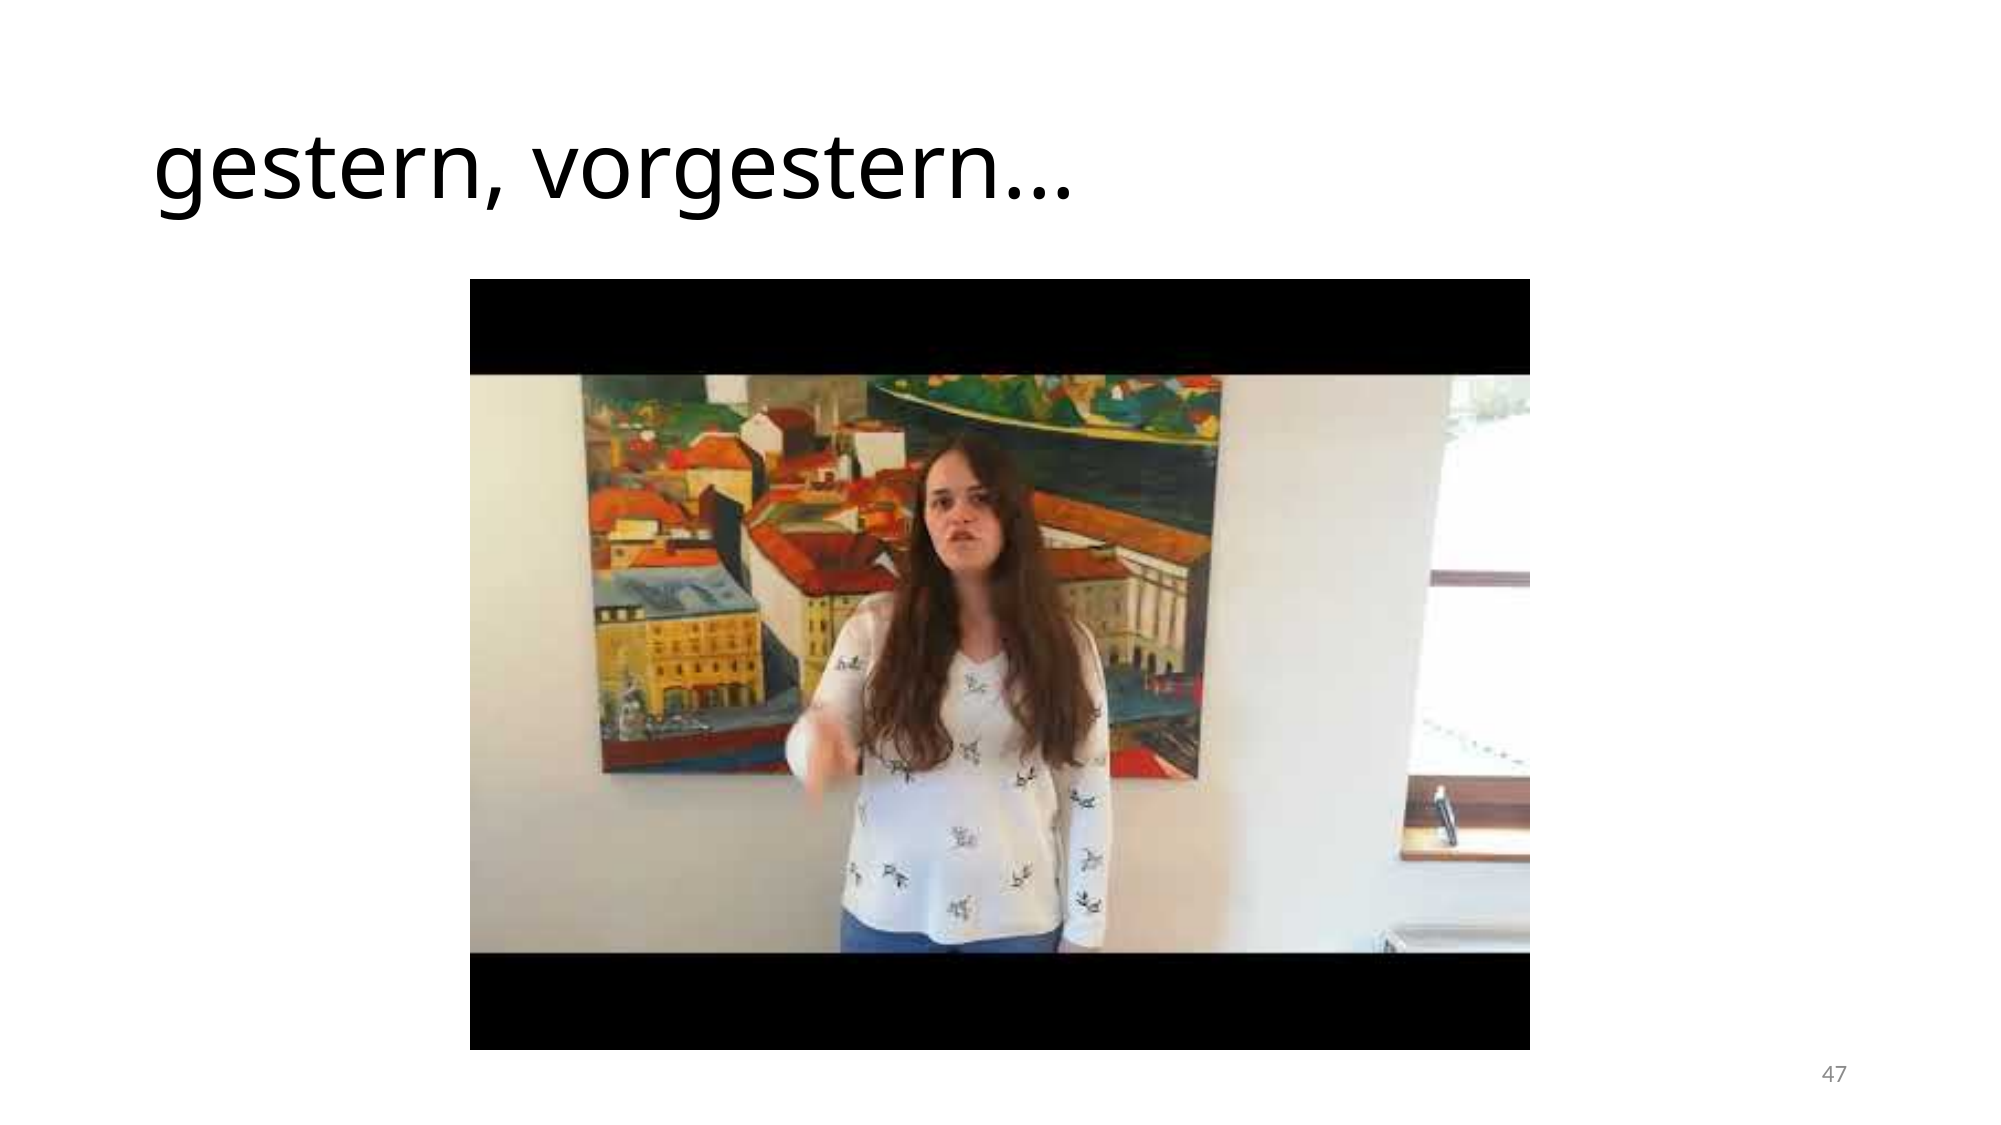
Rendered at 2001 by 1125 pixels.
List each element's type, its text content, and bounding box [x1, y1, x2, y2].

title gestern, vorgestern... [137, 59, 1863, 278]
slide_number 47 [1412, 1042, 1863, 1103]
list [469, 278, 1531, 1051]
